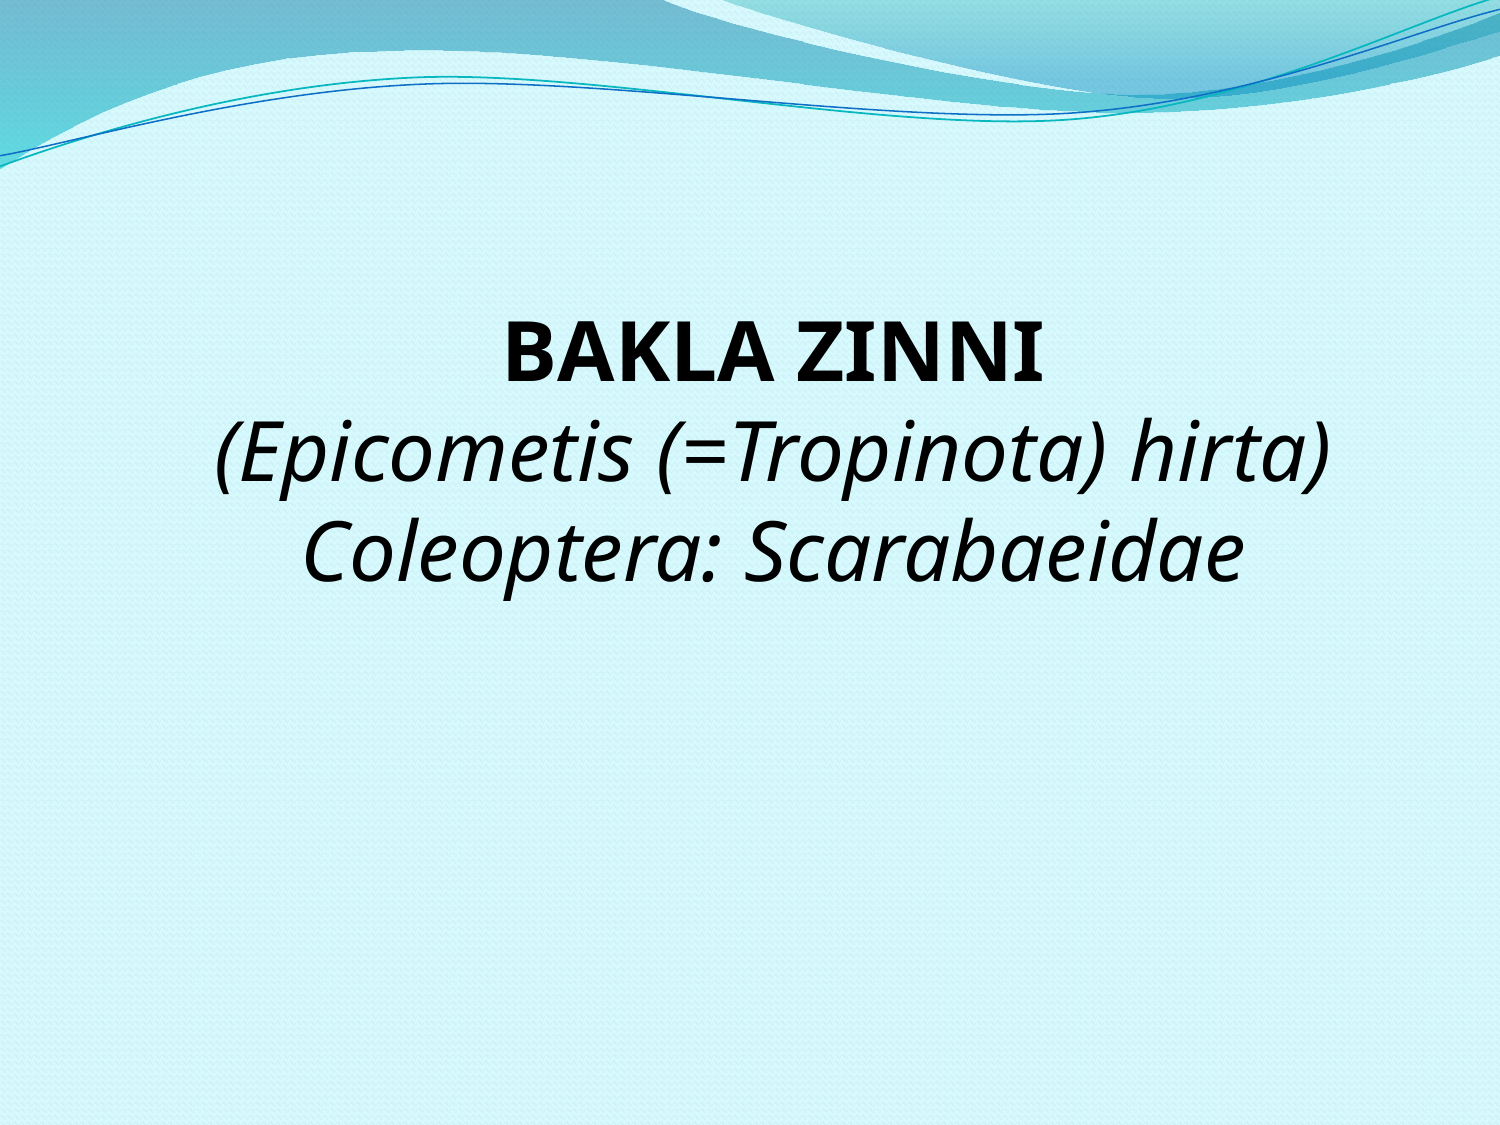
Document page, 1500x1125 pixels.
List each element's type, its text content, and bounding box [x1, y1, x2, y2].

text_box BAKLA ZINNI (Epicometis (=Tropinota) hirta) Coleoptera: Scarabaeidae [100, 290, 1447, 606]
